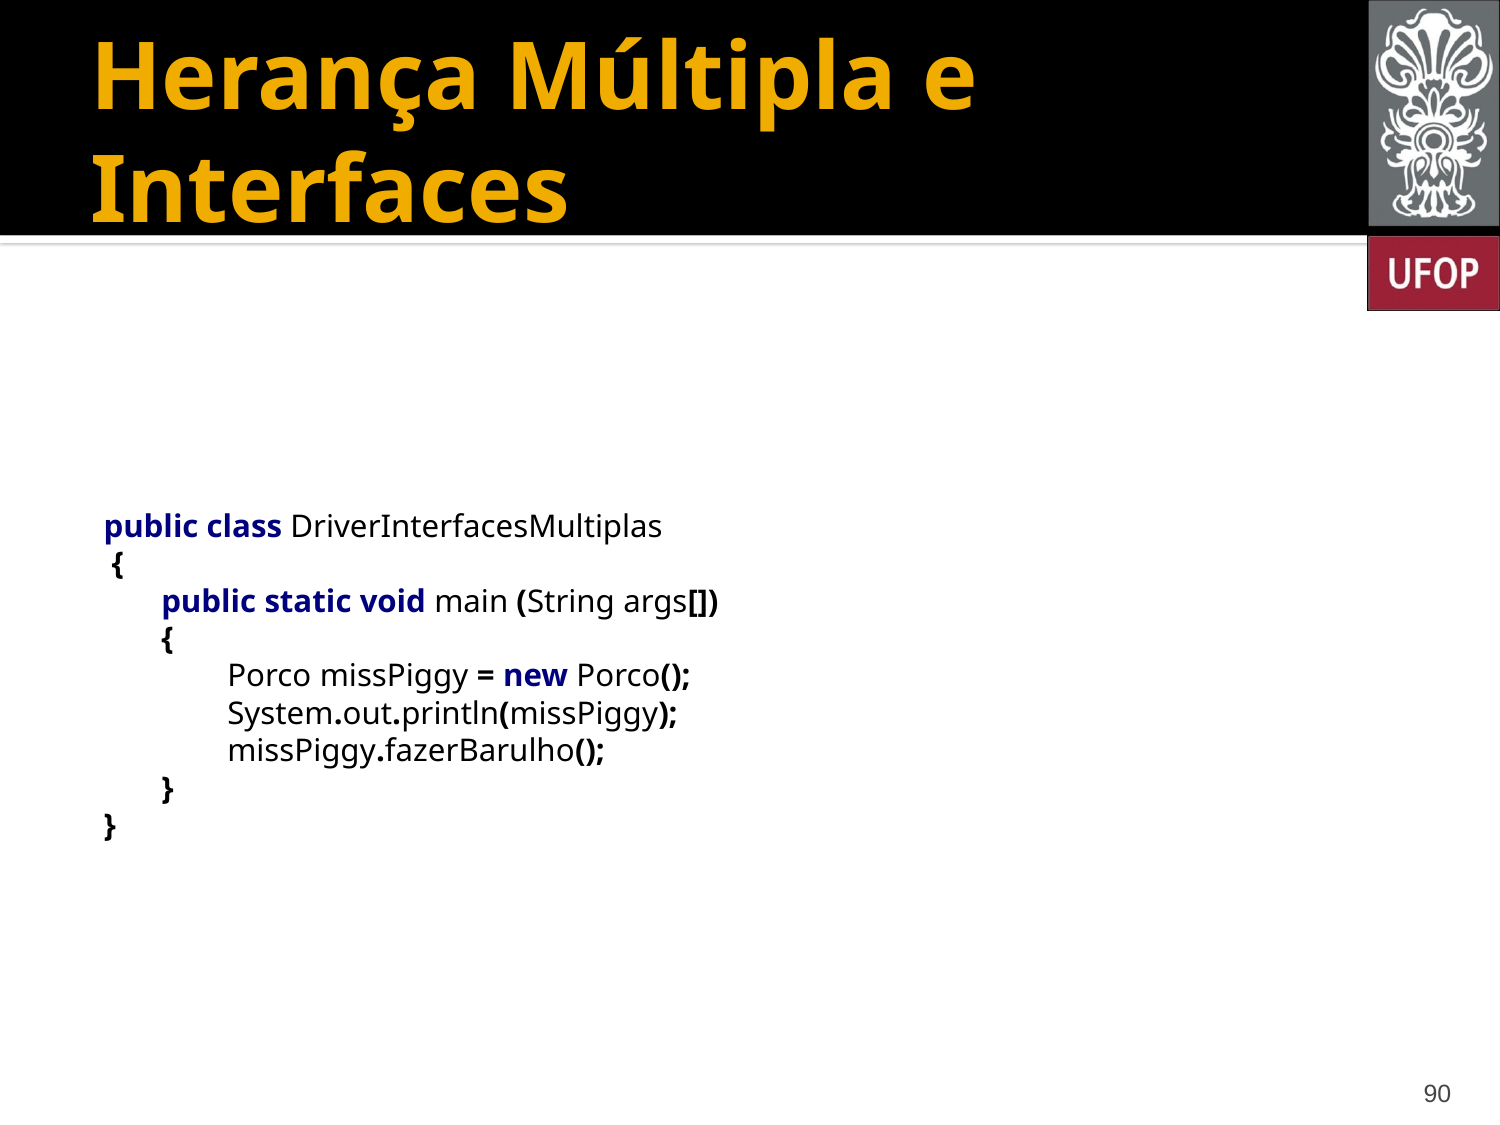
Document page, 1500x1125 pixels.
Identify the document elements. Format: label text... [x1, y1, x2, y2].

list public class DriverInterfacesMultiplas { public static void main (String args[]) { Porco missPiggy = new Porco(); System.out.println(missPiggy); missPiggy.fazerBarulho(); } } [75, 291, 1425, 1050]
title Herança Múltipla e Interfaces [75, 25, 1370, 231]
picture [1367, 0, 1500, 311]
slide_number 90 [1345, 1062, 1467, 1108]
